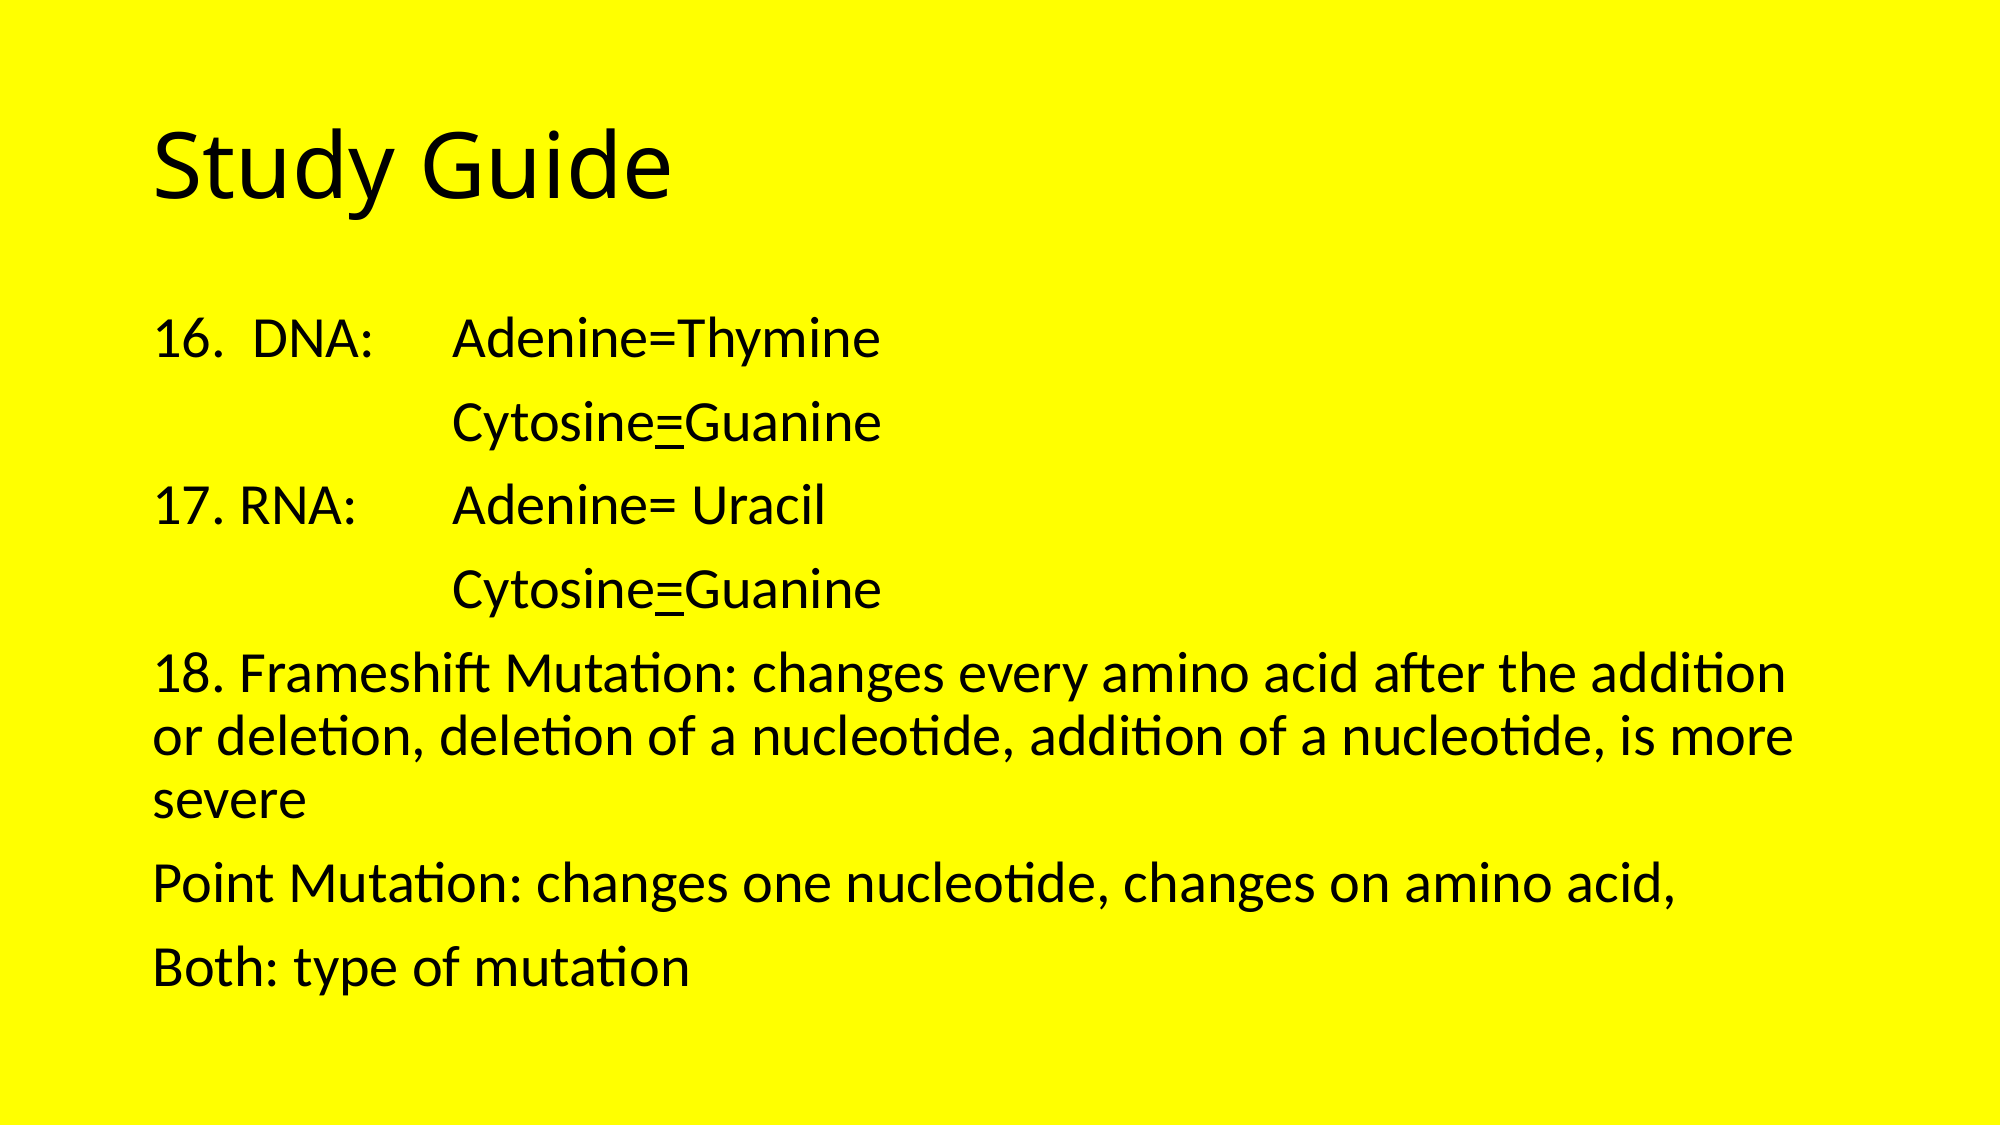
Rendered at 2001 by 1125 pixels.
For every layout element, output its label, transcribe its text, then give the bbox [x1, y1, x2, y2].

list 16. DNA: Adenine=Thymine Cytosine=Guanine 17. RNA: Adenine= Uracil Cytosine=Guanine 18. Frameshift Mutation: changes every amino acid after the addition or deletion, deletion of a nucleotide, addition of a nucleotide, is more severe Point Mutation: changes one nucleotide, changes on amino acid, Both: type of mutation [137, 299, 1863, 1014]
title Study Guide [137, 59, 1863, 278]
